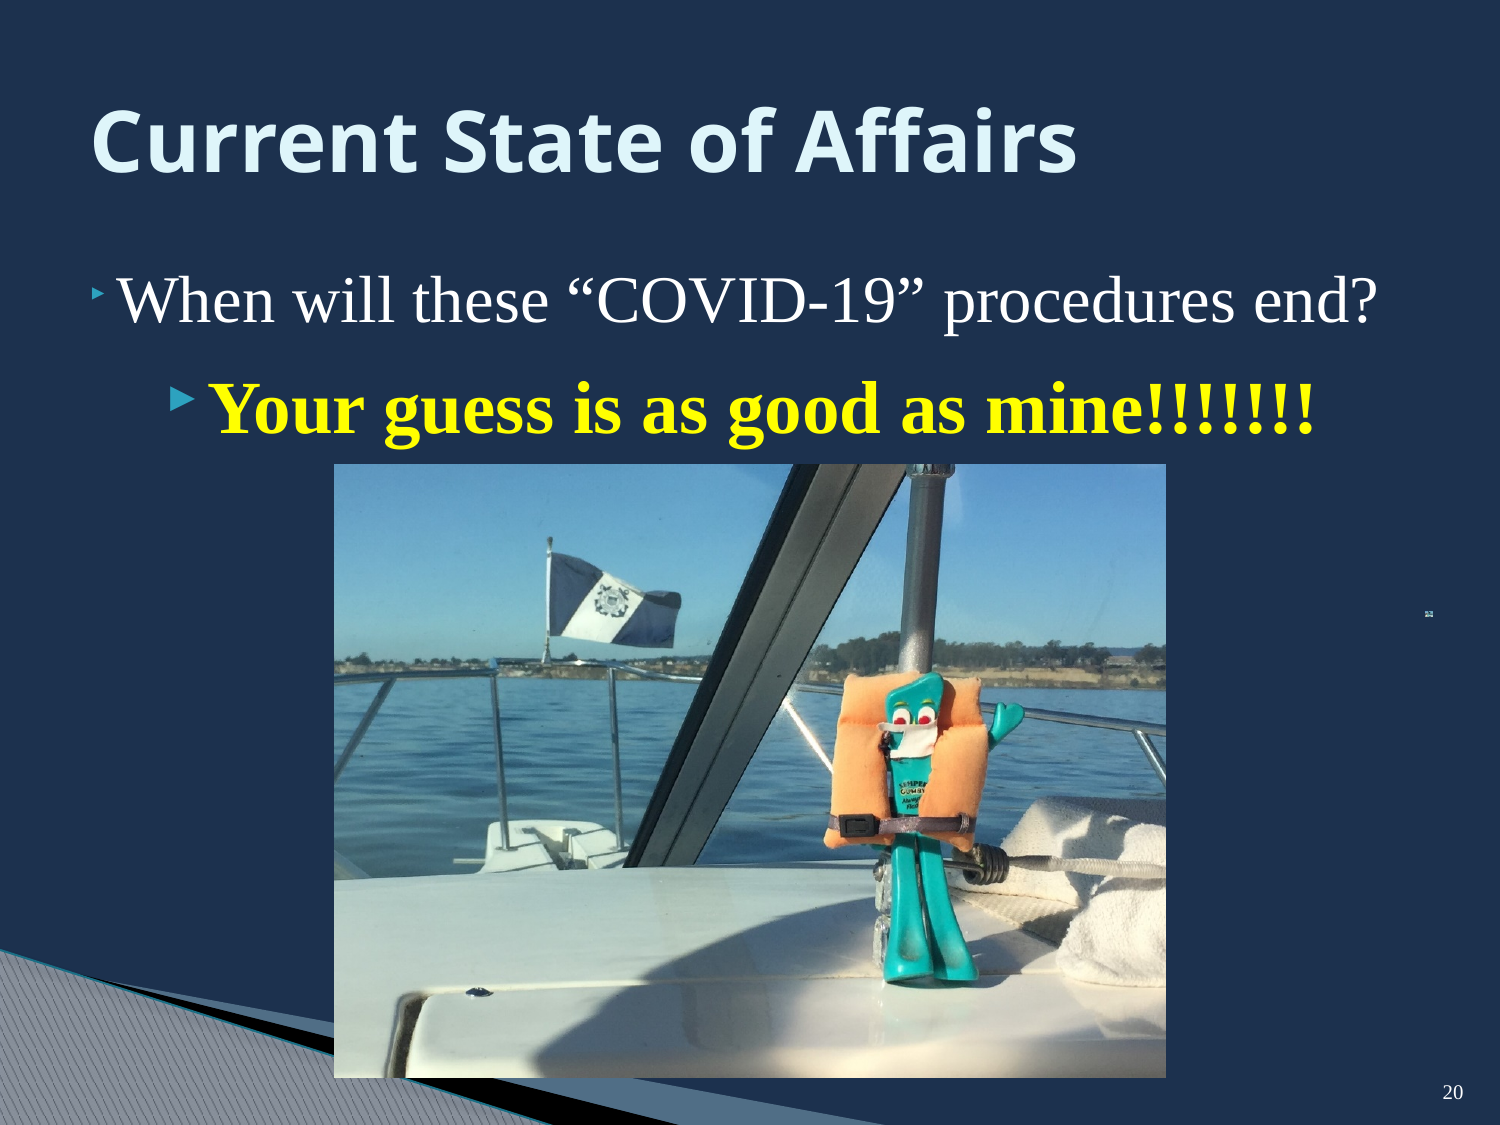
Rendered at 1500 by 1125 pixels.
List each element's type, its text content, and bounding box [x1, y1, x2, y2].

title Current State of Affairs [75, 45, 1425, 233]
slide_number 20 [1418, 1051, 1479, 1112]
list When will these “COVID-19” procedures end? Your guess is as good as mine!!!!!!! [75, 243, 1419, 986]
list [1424, 611, 1433, 618]
picture [0, 464, 1167, 1125]
